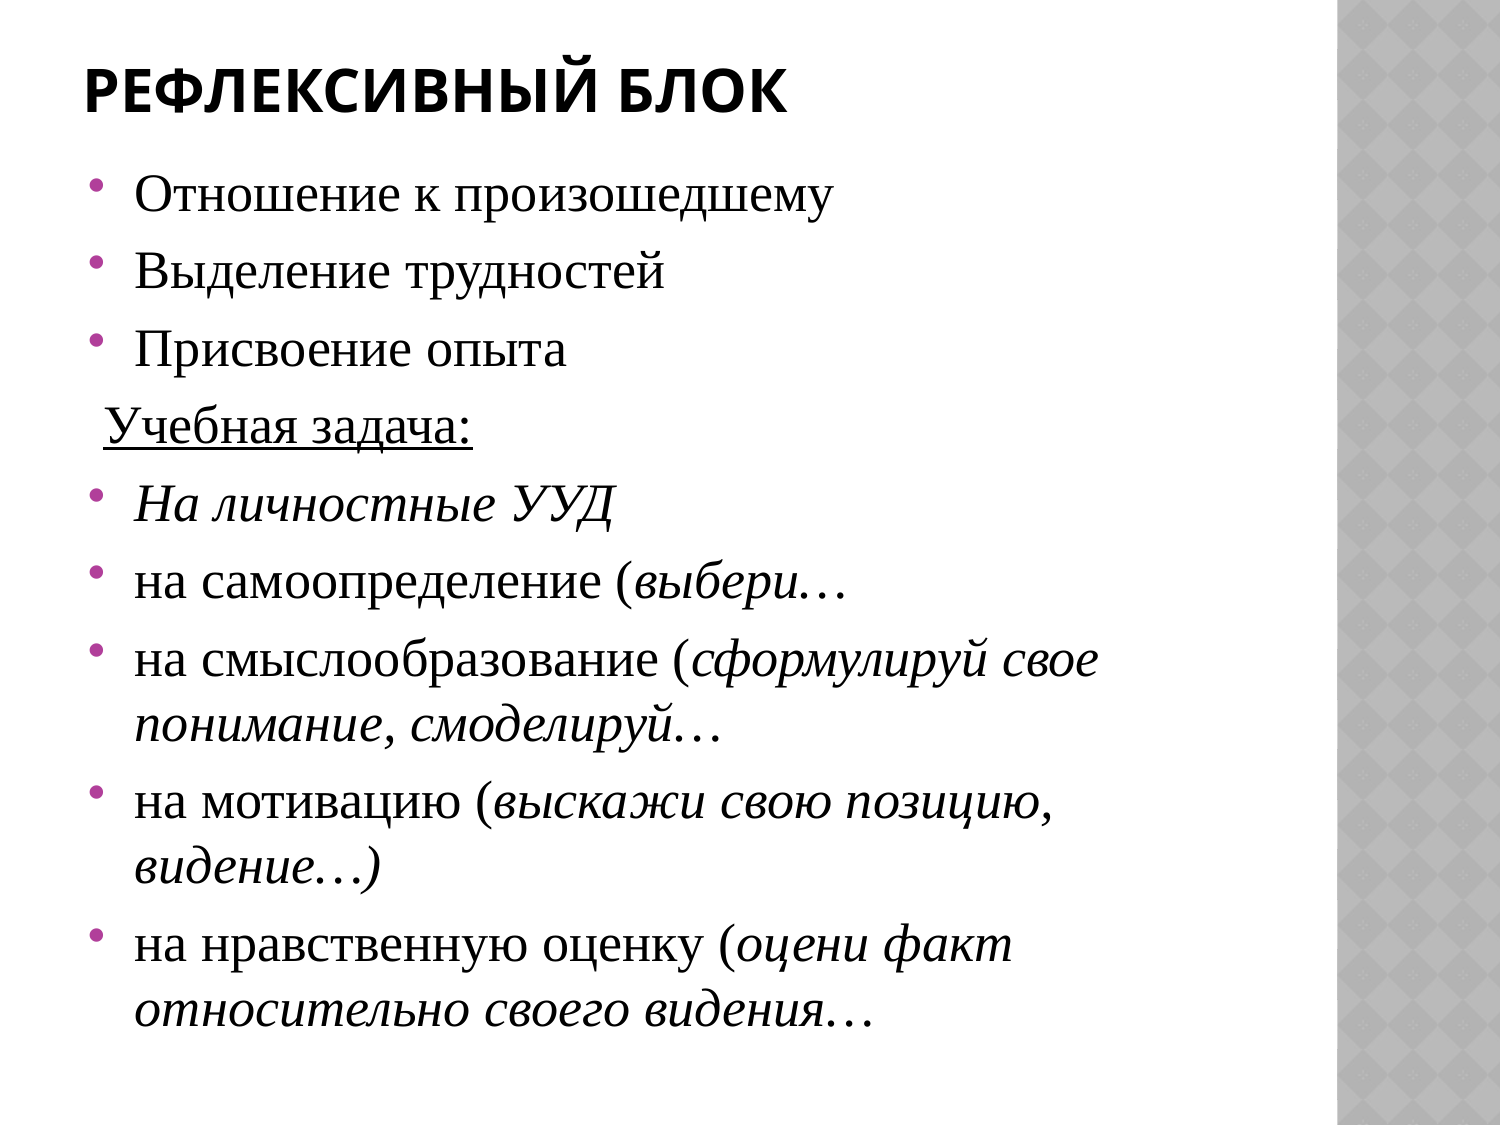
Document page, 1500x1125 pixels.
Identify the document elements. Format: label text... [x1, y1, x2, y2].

title РЕФЛЕКСИВНЫЙ БЛОК [75, 52, 1263, 125]
list Отношение к произошедшему Выделение трудностей Присвоение опыта Учебная задача: На личностные УУД на самоопределение (выбери… на смыслообразование (сформулируй свое понимание, смоделируй… на мотивацию (выскажи свою позицию, видение…) на нравственную оценку (оцени факт относительно своего видения… [75, 149, 1263, 1059]
